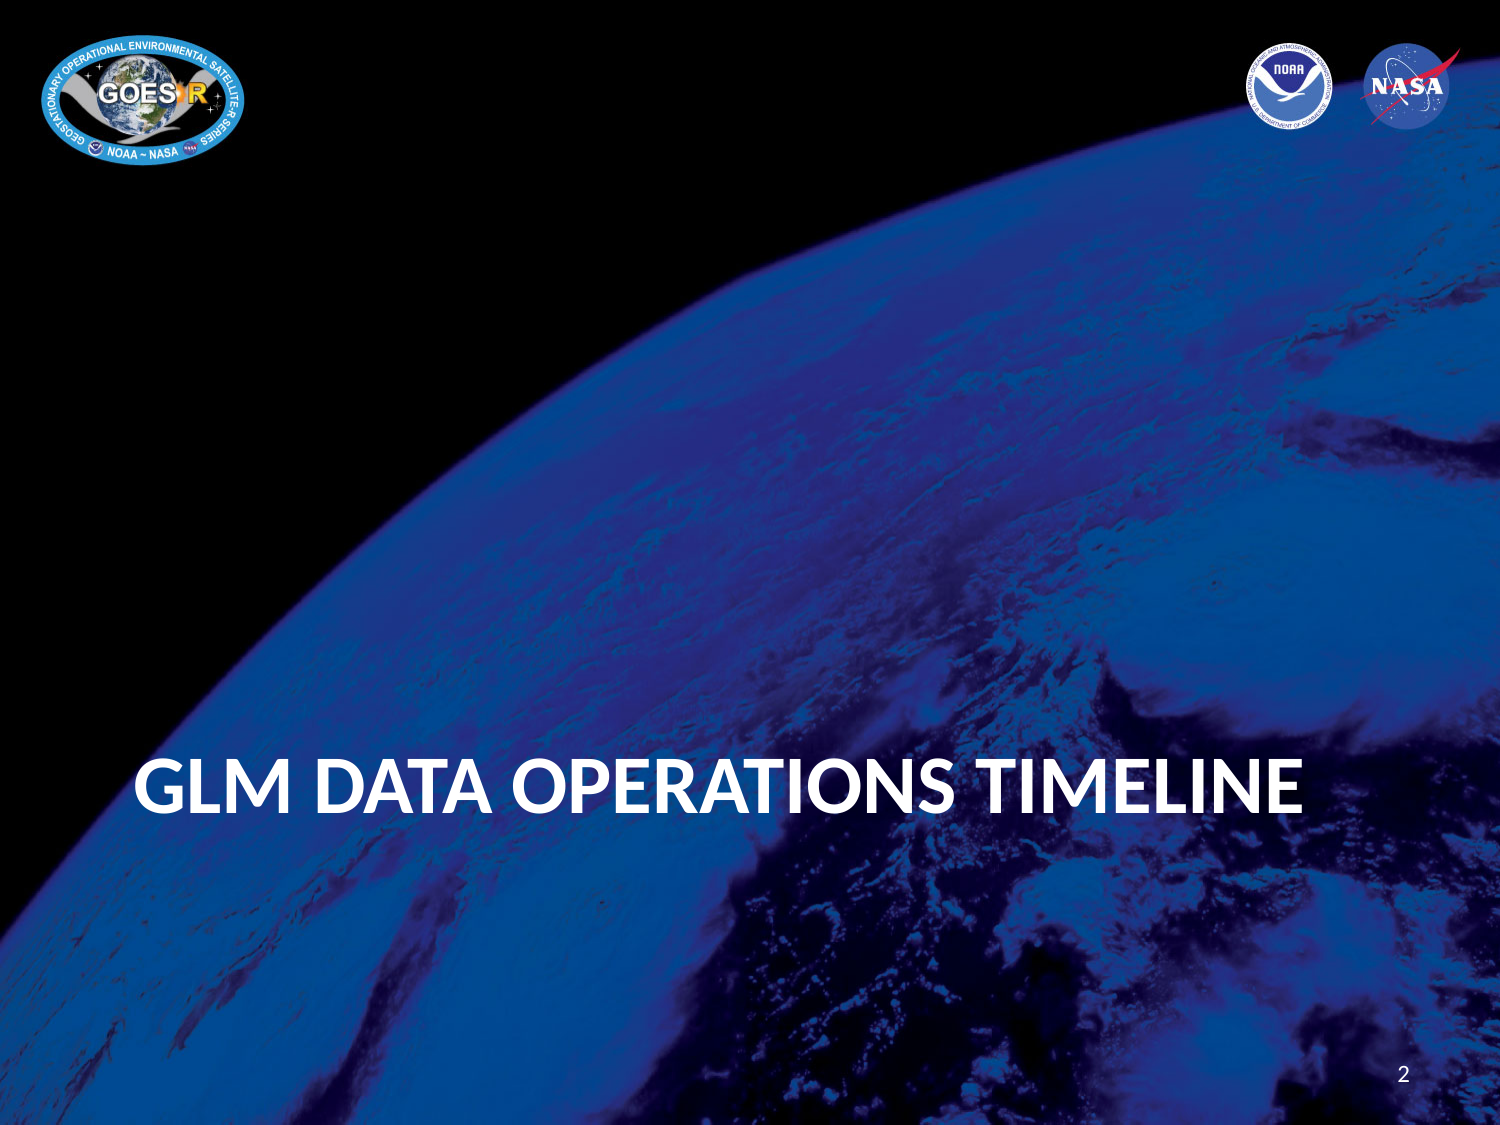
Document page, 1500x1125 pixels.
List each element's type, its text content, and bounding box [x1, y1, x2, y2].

title GLM Data Operations Timeline [118, 722, 1394, 947]
picture [0, 0, 1500, 1125]
slide_number 2 [1074, 1042, 1425, 1103]
